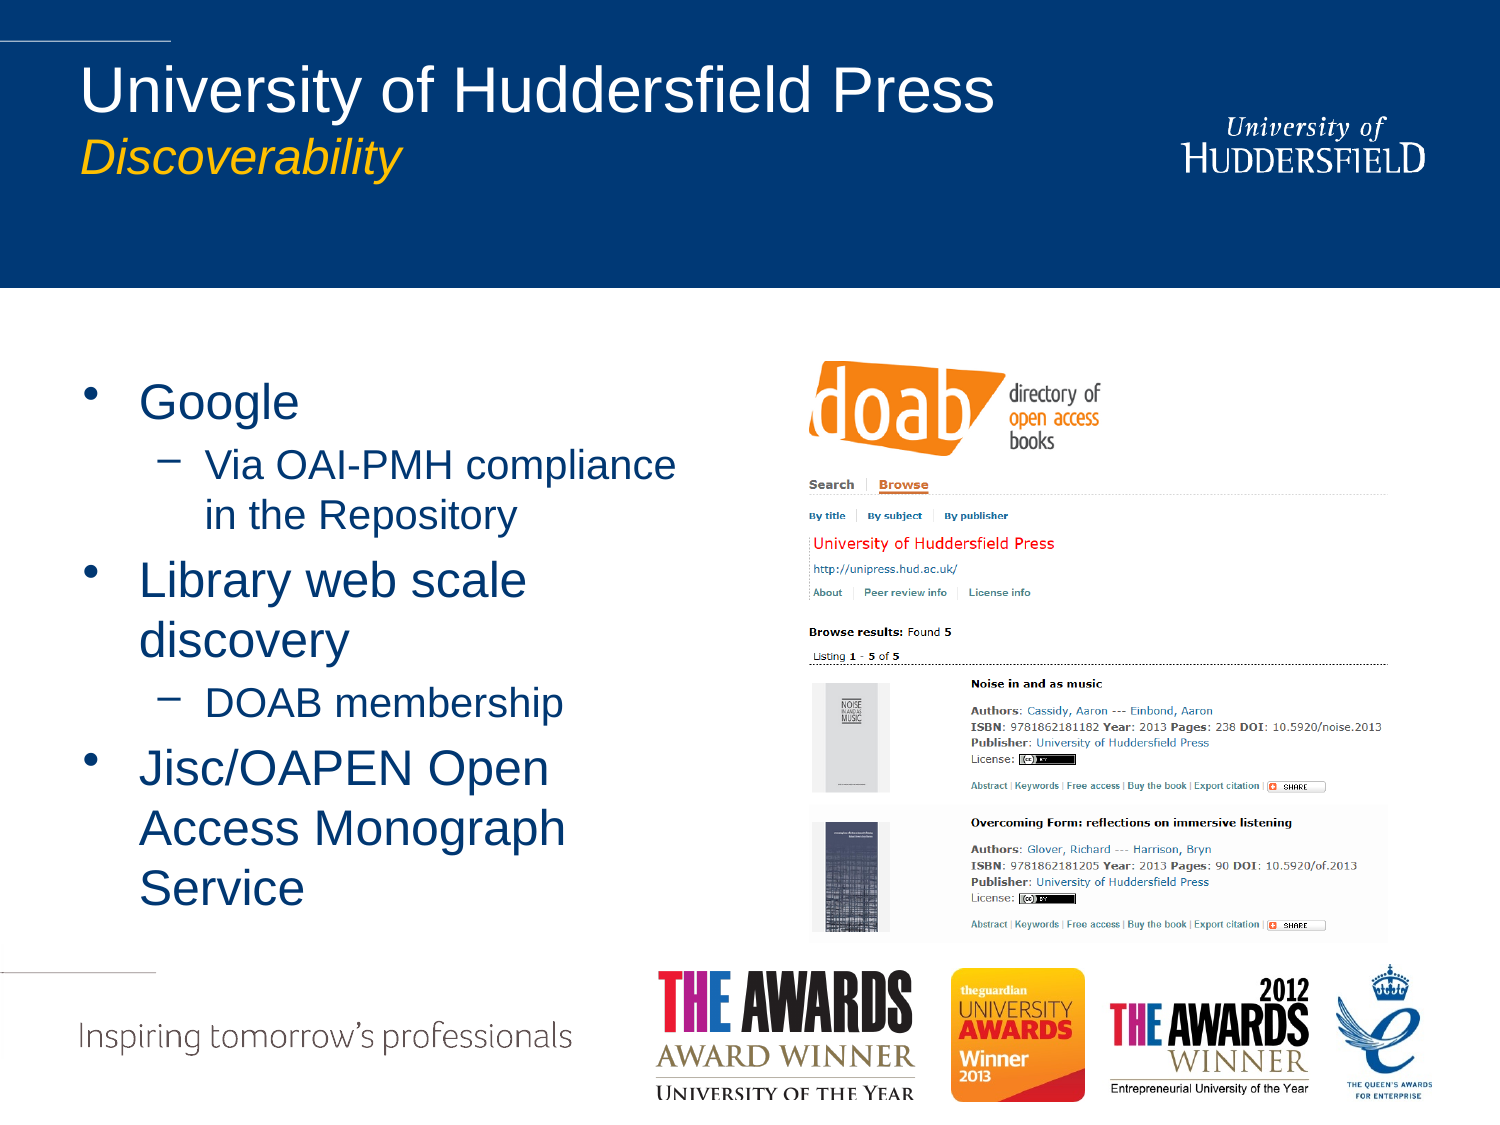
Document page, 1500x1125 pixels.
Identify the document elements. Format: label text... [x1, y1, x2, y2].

title University of Huddersfield Press Discoverability [64, 42, 1415, 191]
picture [1336, 964, 1432, 1102]
picture [0, 0, 1500, 288]
picture [0, 944, 591, 1059]
picture [1091, 969, 1329, 1101]
list Google Via OAI-PMH compliance in the Repository Library web scale discovery DOAB membership Jisc/OAPEN Open Access Monograph Service [67, 361, 731, 953]
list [785, 361, 1388, 953]
picture [951, 968, 1085, 1102]
